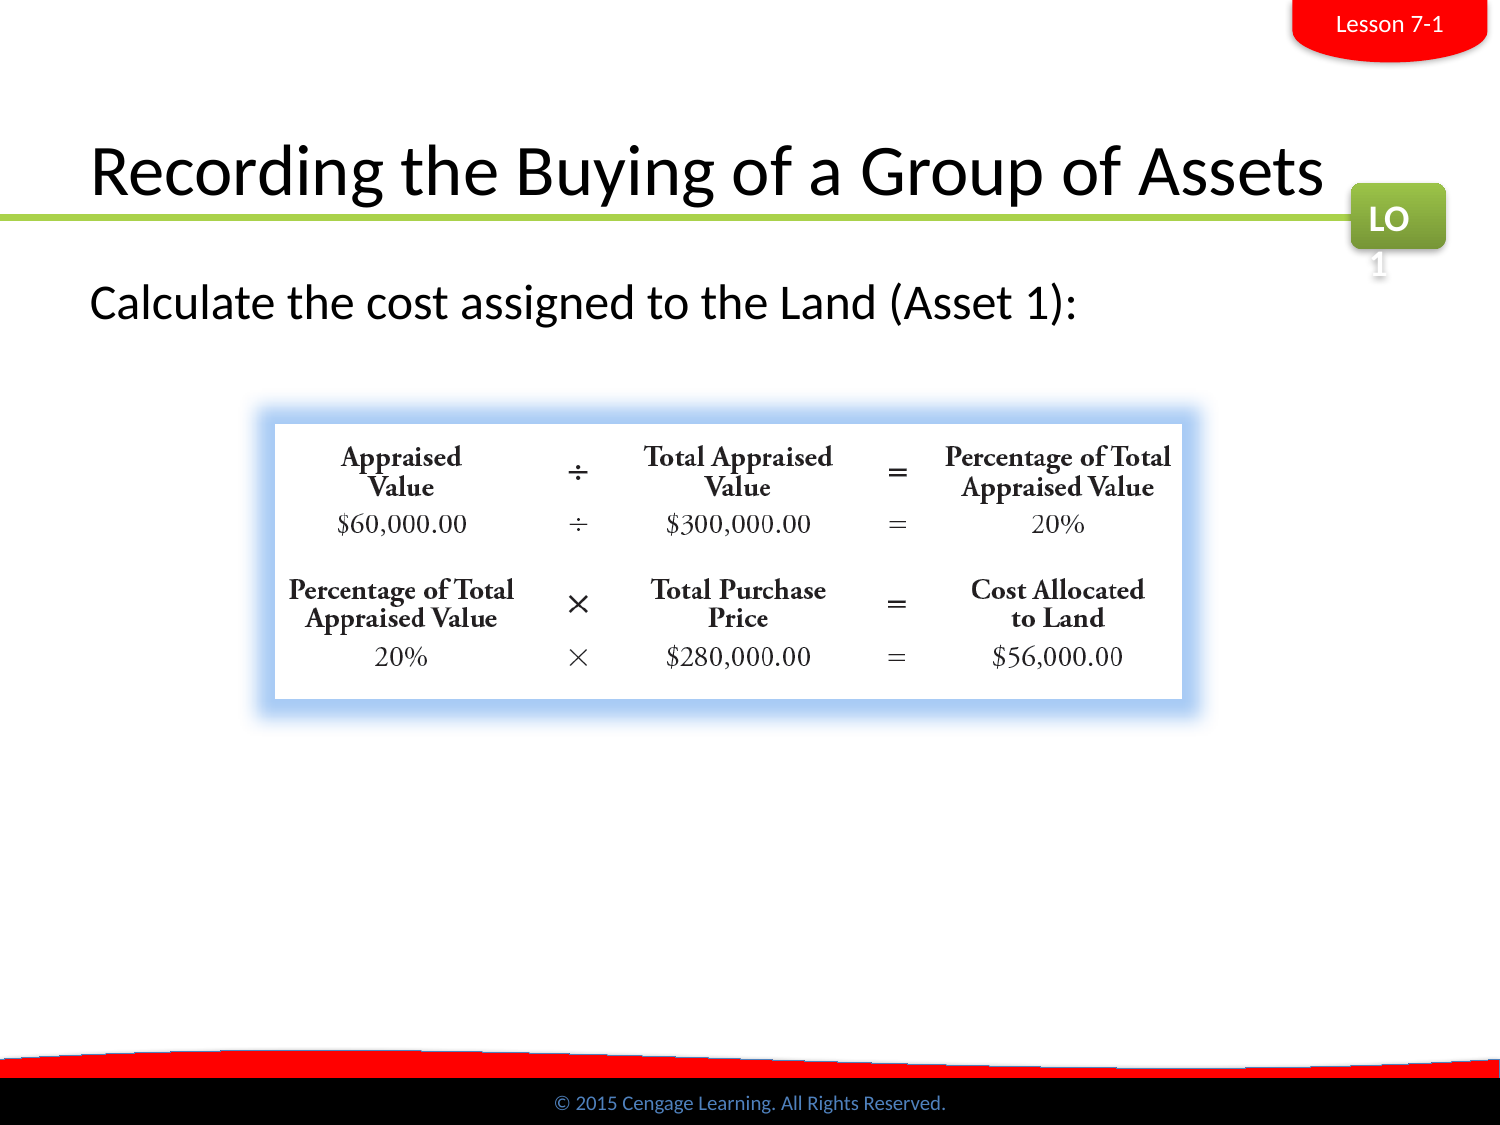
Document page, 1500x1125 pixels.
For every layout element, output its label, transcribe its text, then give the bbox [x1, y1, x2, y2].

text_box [1292, 0, 1488, 63]
title Recording the Buying of a Group of Assets [75, 29, 1350, 218]
text_box [0, 1050, 1500, 1078]
text_box © 2015 Cengage Learning. All Rights Reserved. [0, 1078, 1500, 1125]
text_box LO1 [1350, 183, 1446, 250]
text_box Calculate the cost assigned to the Land (Asset 1): [74, 262, 1413, 338]
picture [274, 424, 1182, 700]
